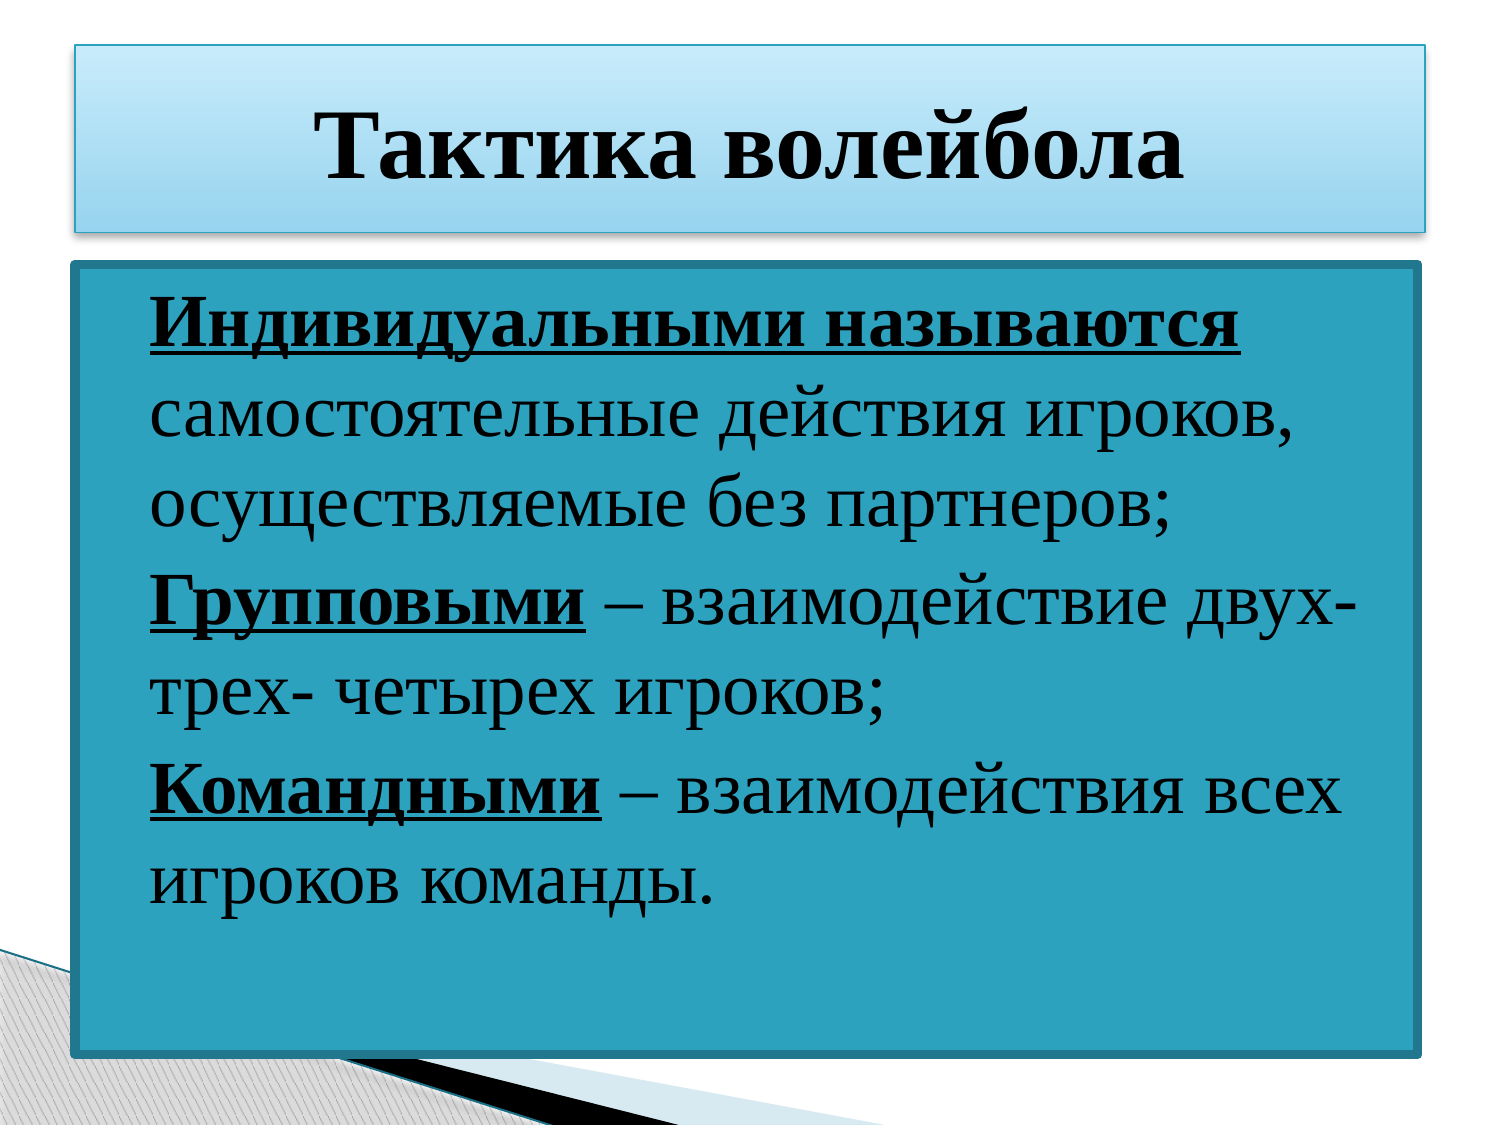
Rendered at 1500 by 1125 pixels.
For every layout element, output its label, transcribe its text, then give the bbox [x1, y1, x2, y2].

title Тактика волейбола [74, 44, 1426, 233]
list Индивидуальными называются самостоятельные действия игроков, осуществляемые без партнеров; Групповыми – взаимодействие двух- трех- четырех игроков; Командными – взаимодействия всех игроков команды. [70, 260, 1422, 1059]
